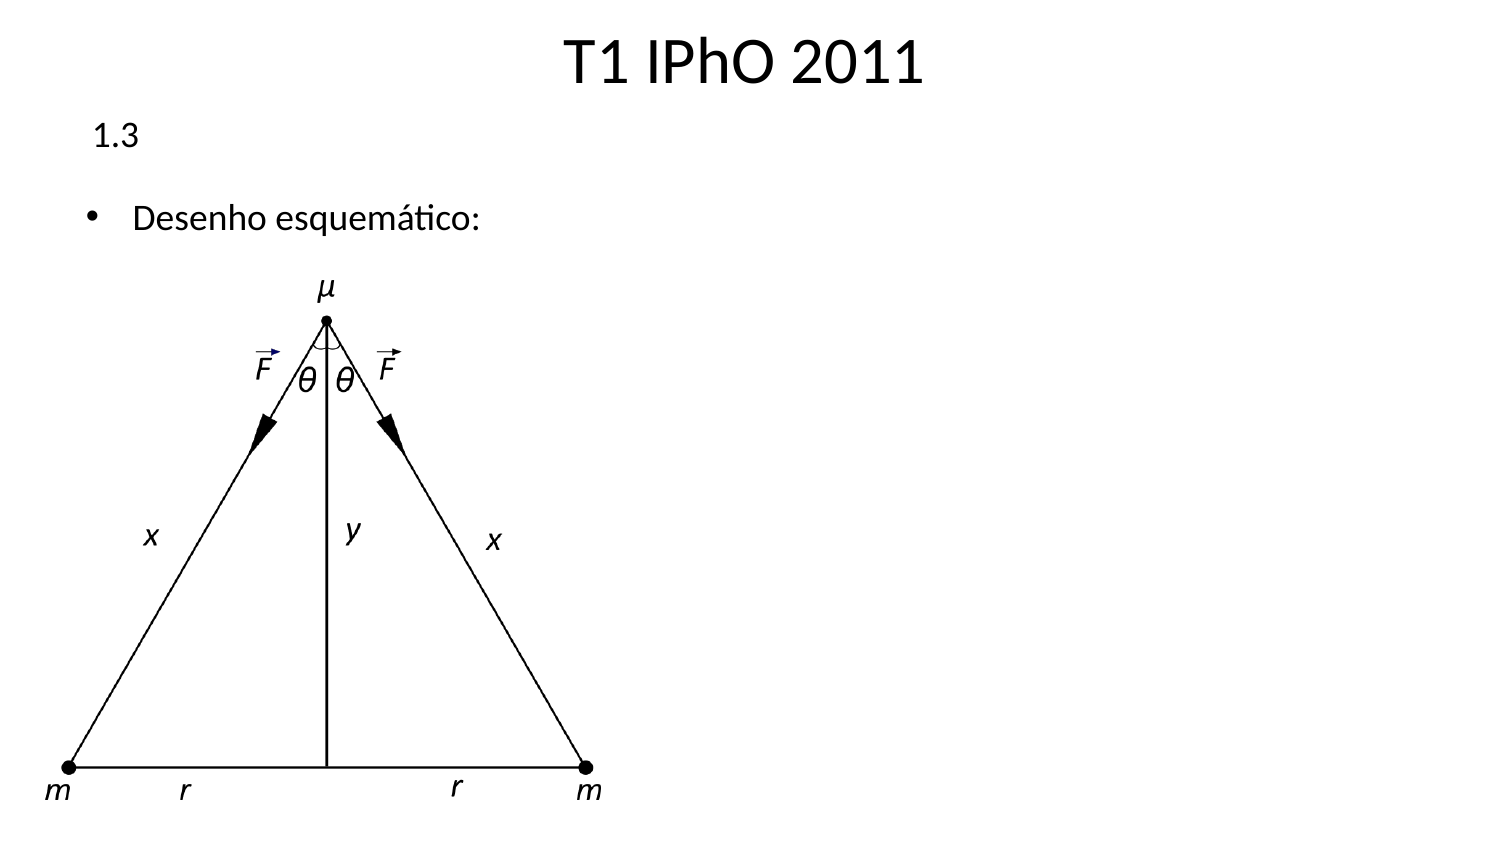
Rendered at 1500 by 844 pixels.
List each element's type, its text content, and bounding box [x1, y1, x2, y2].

text_box Desenho esquemático: [71, 185, 497, 246]
text_box 1.3 [77, 102, 155, 163]
text_box T1 IPhO 2011 [549, 9, 951, 105]
picture [45, 279, 601, 801]
